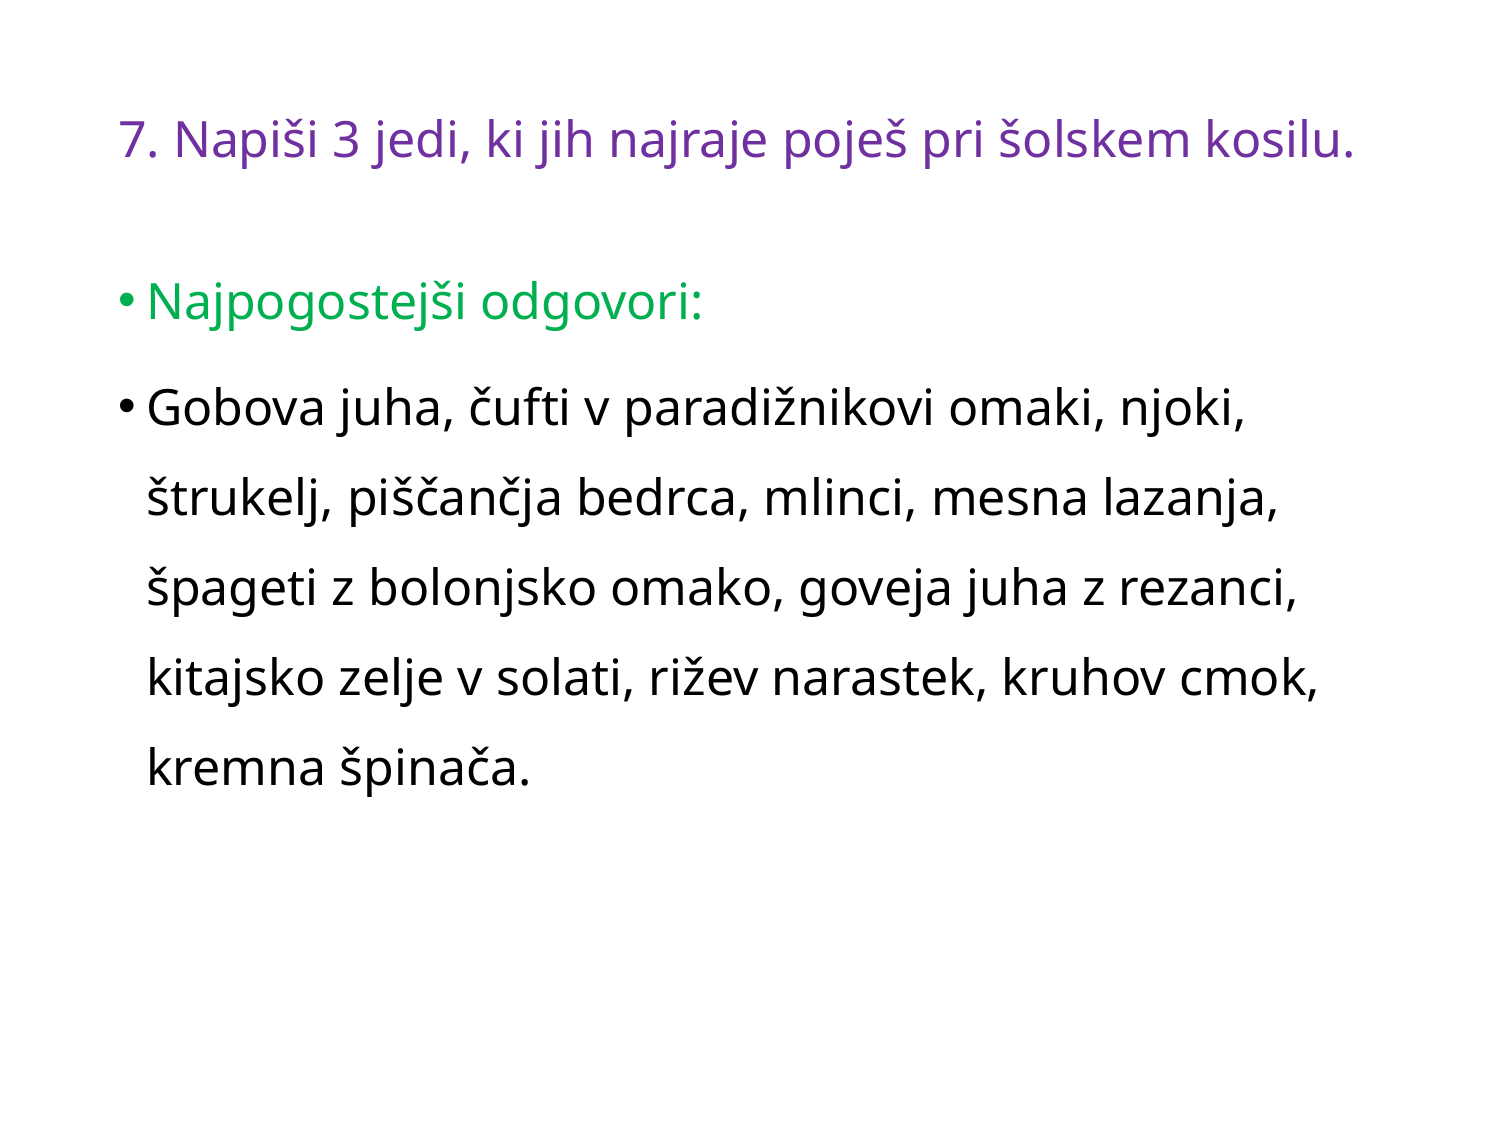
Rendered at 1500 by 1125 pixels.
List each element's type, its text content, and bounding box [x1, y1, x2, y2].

title 7. Napiši 3 jedi, ki jih najraje poješ pri šolskem kosilu. [103, 59, 1397, 185]
list Najpogostejši odgovori: Gobova juha, čufti v paradižnikovi omaki, njoki, štrukelj, piščančja bedrca, mlinci, mesna lazanja, špageti z bolonjsko omako, goveja juha z rezanci, kitajsko zelje v solati, rižev narastek, kruhov cmok, kremna špinača. [103, 231, 1397, 946]
